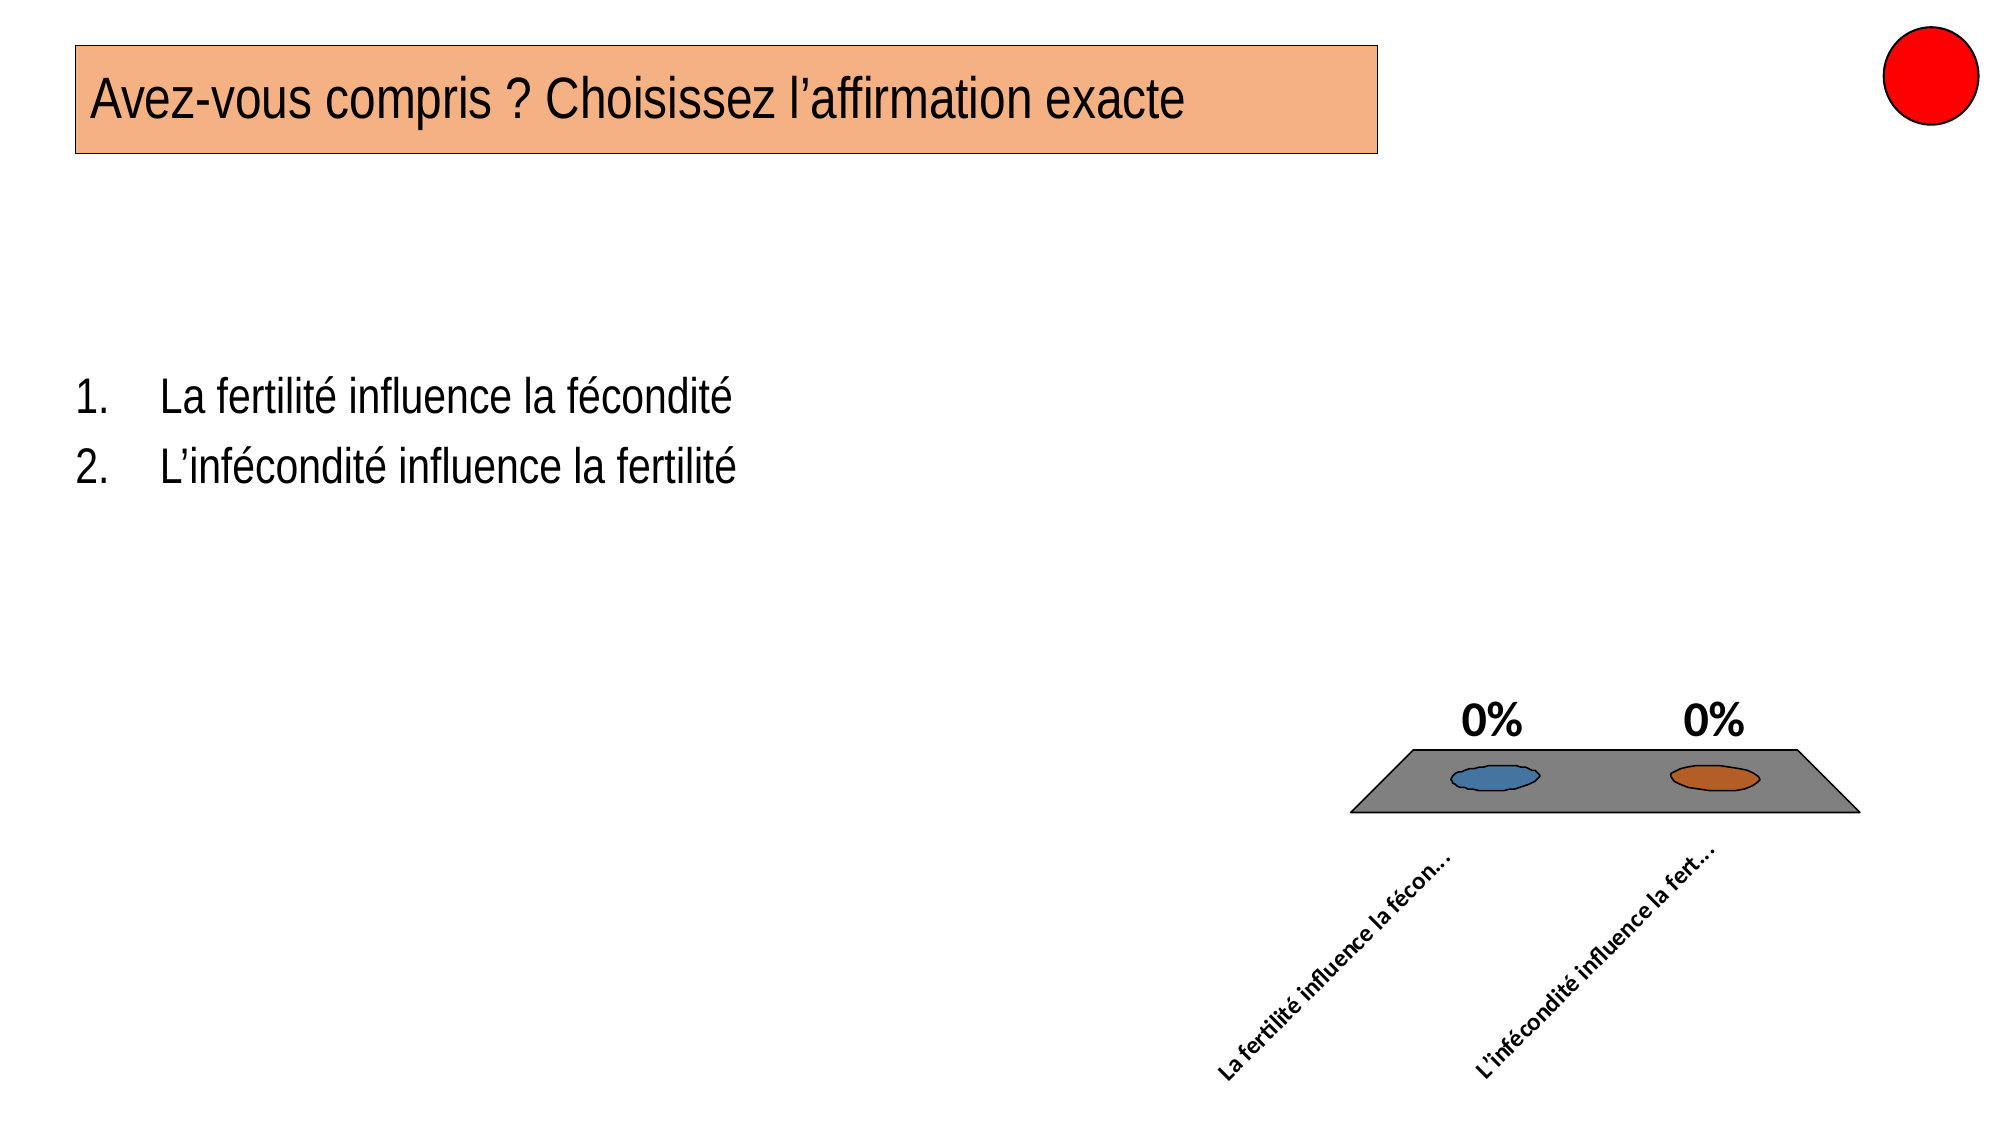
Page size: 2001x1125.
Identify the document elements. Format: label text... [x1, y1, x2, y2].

text_box [1882, 26, 1980, 126]
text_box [988, 262, 1989, 1107]
title Avez-vous compris ? Choisissez l’affirmation exacte [75, 45, 1378, 154]
list La fertilité influence la fécondité L’infécondité influence la fertilité [60, 356, 988, 542]
